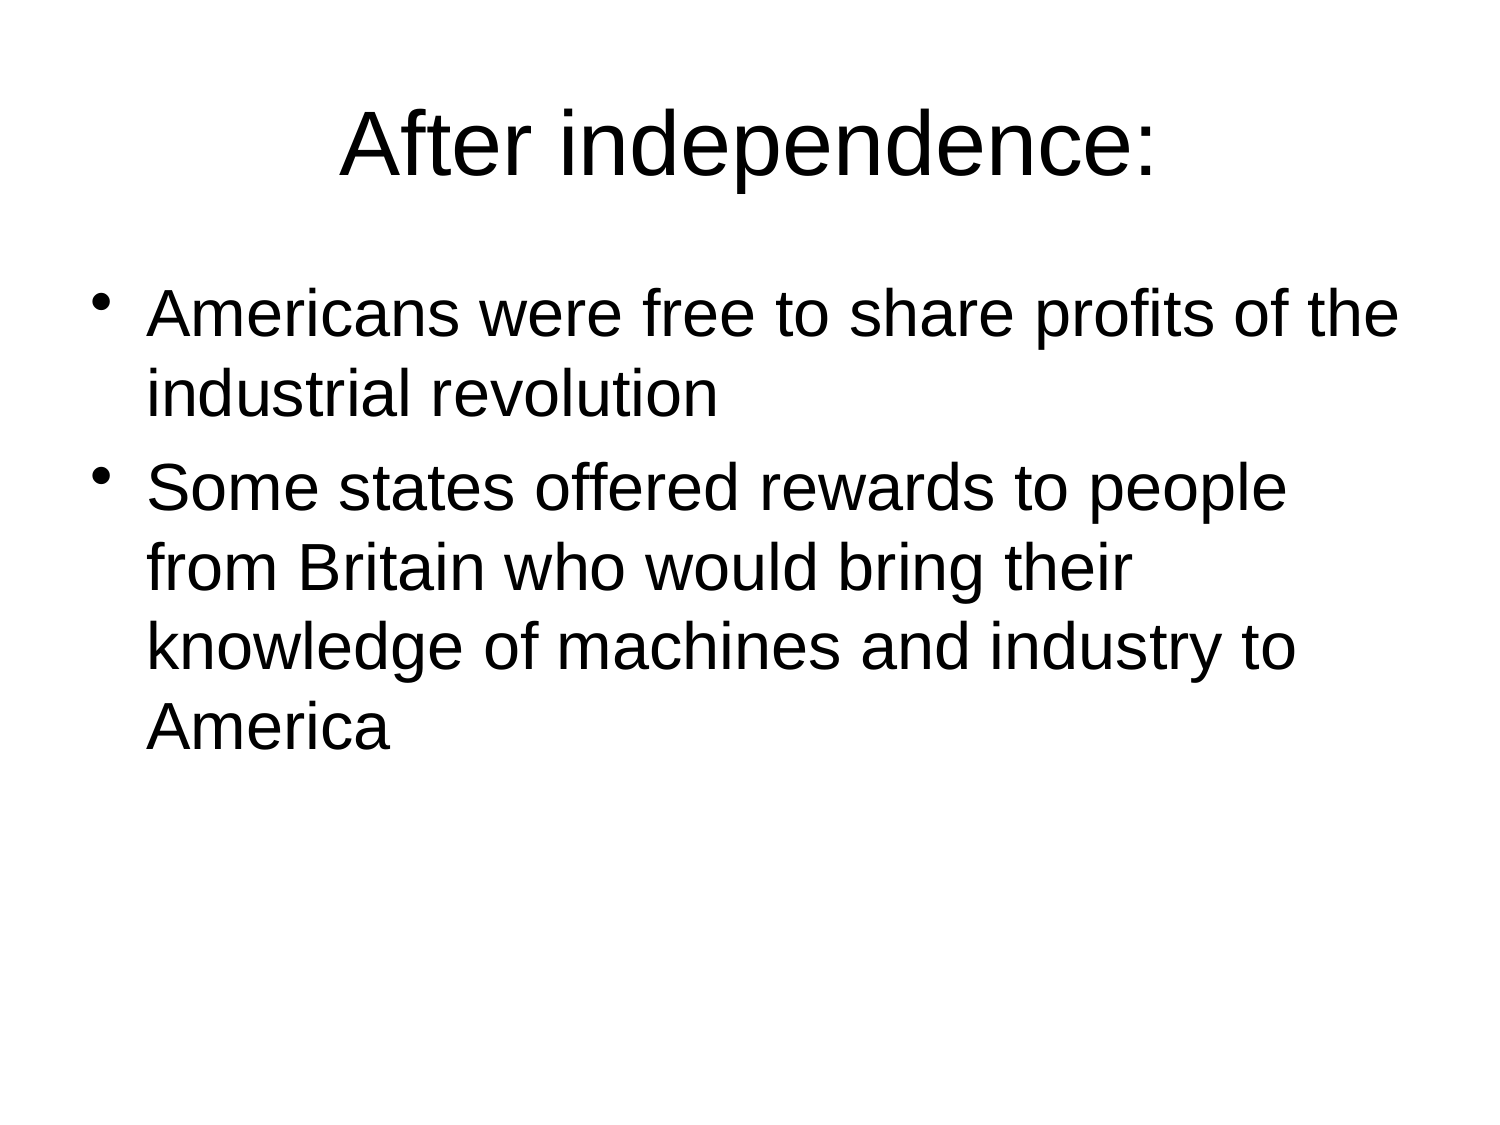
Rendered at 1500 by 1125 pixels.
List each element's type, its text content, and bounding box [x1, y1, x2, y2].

title After independence: [75, 45, 1425, 233]
list Americans were free to share profits of the industrial revolution Some states offered rewards to people from Britain who would bring their knowledge of machines and industry to America [75, 262, 1425, 1005]
